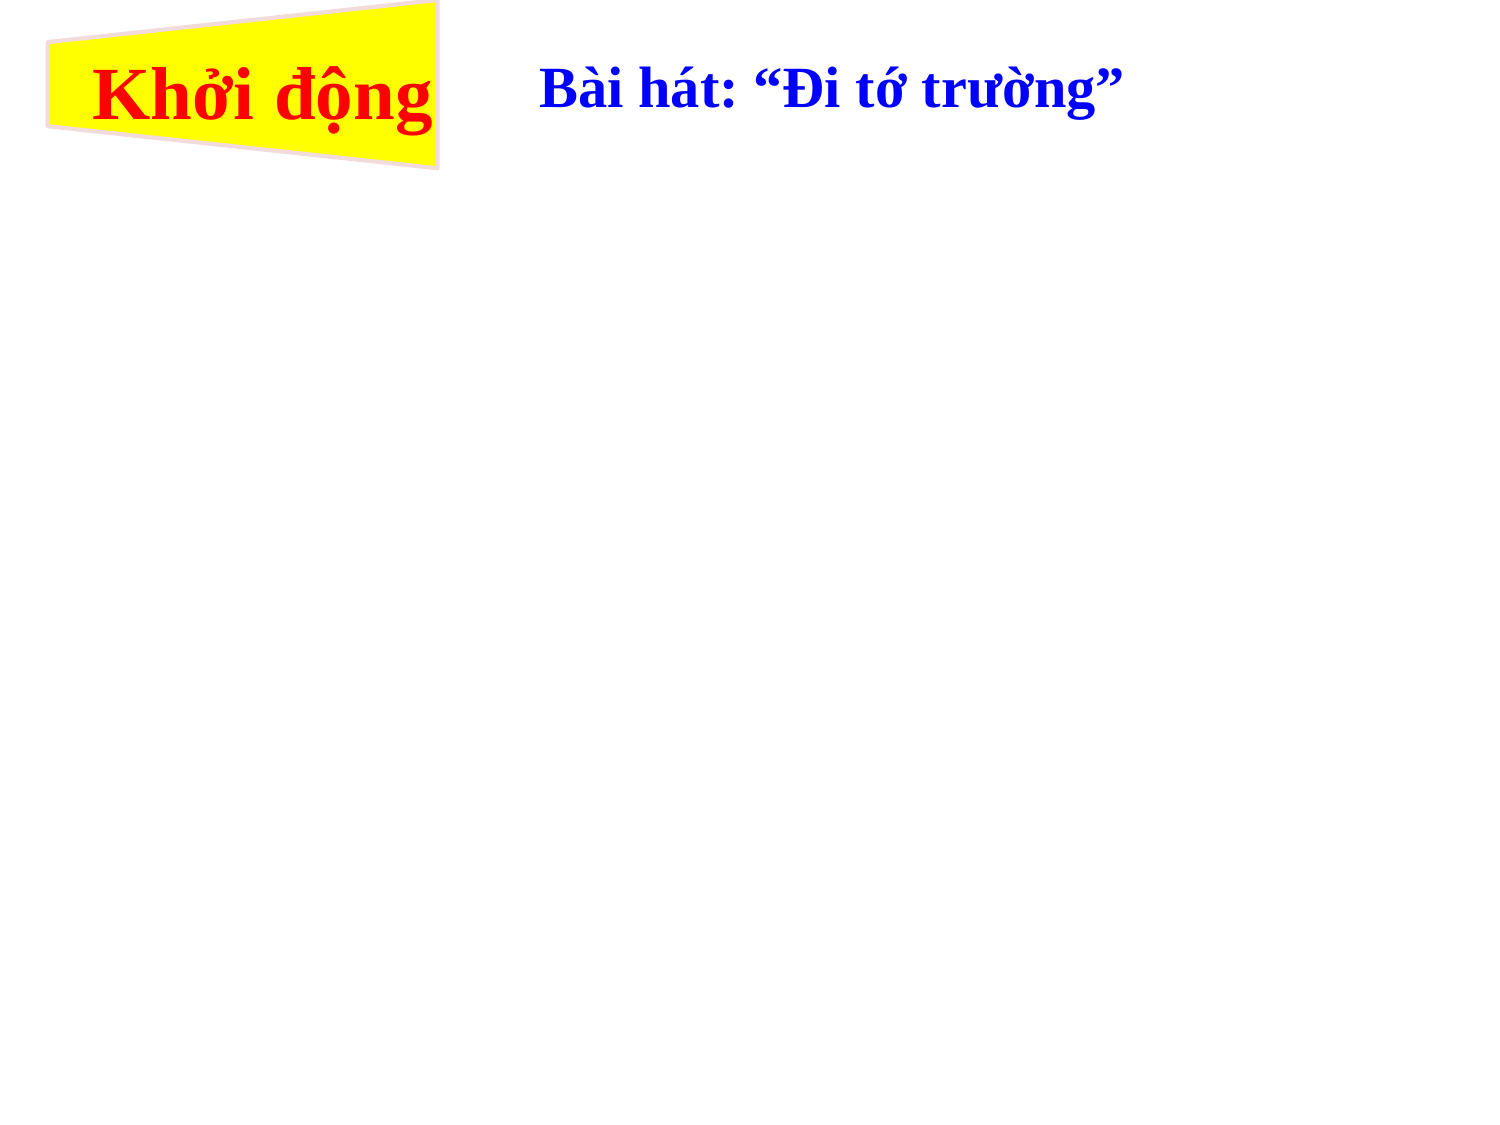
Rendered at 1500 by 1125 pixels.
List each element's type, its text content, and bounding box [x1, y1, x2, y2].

title Khởi động [0, 0, 738, 188]
text_box Bài hát: “Đi tớ trường” [524, 41, 1500, 127]
